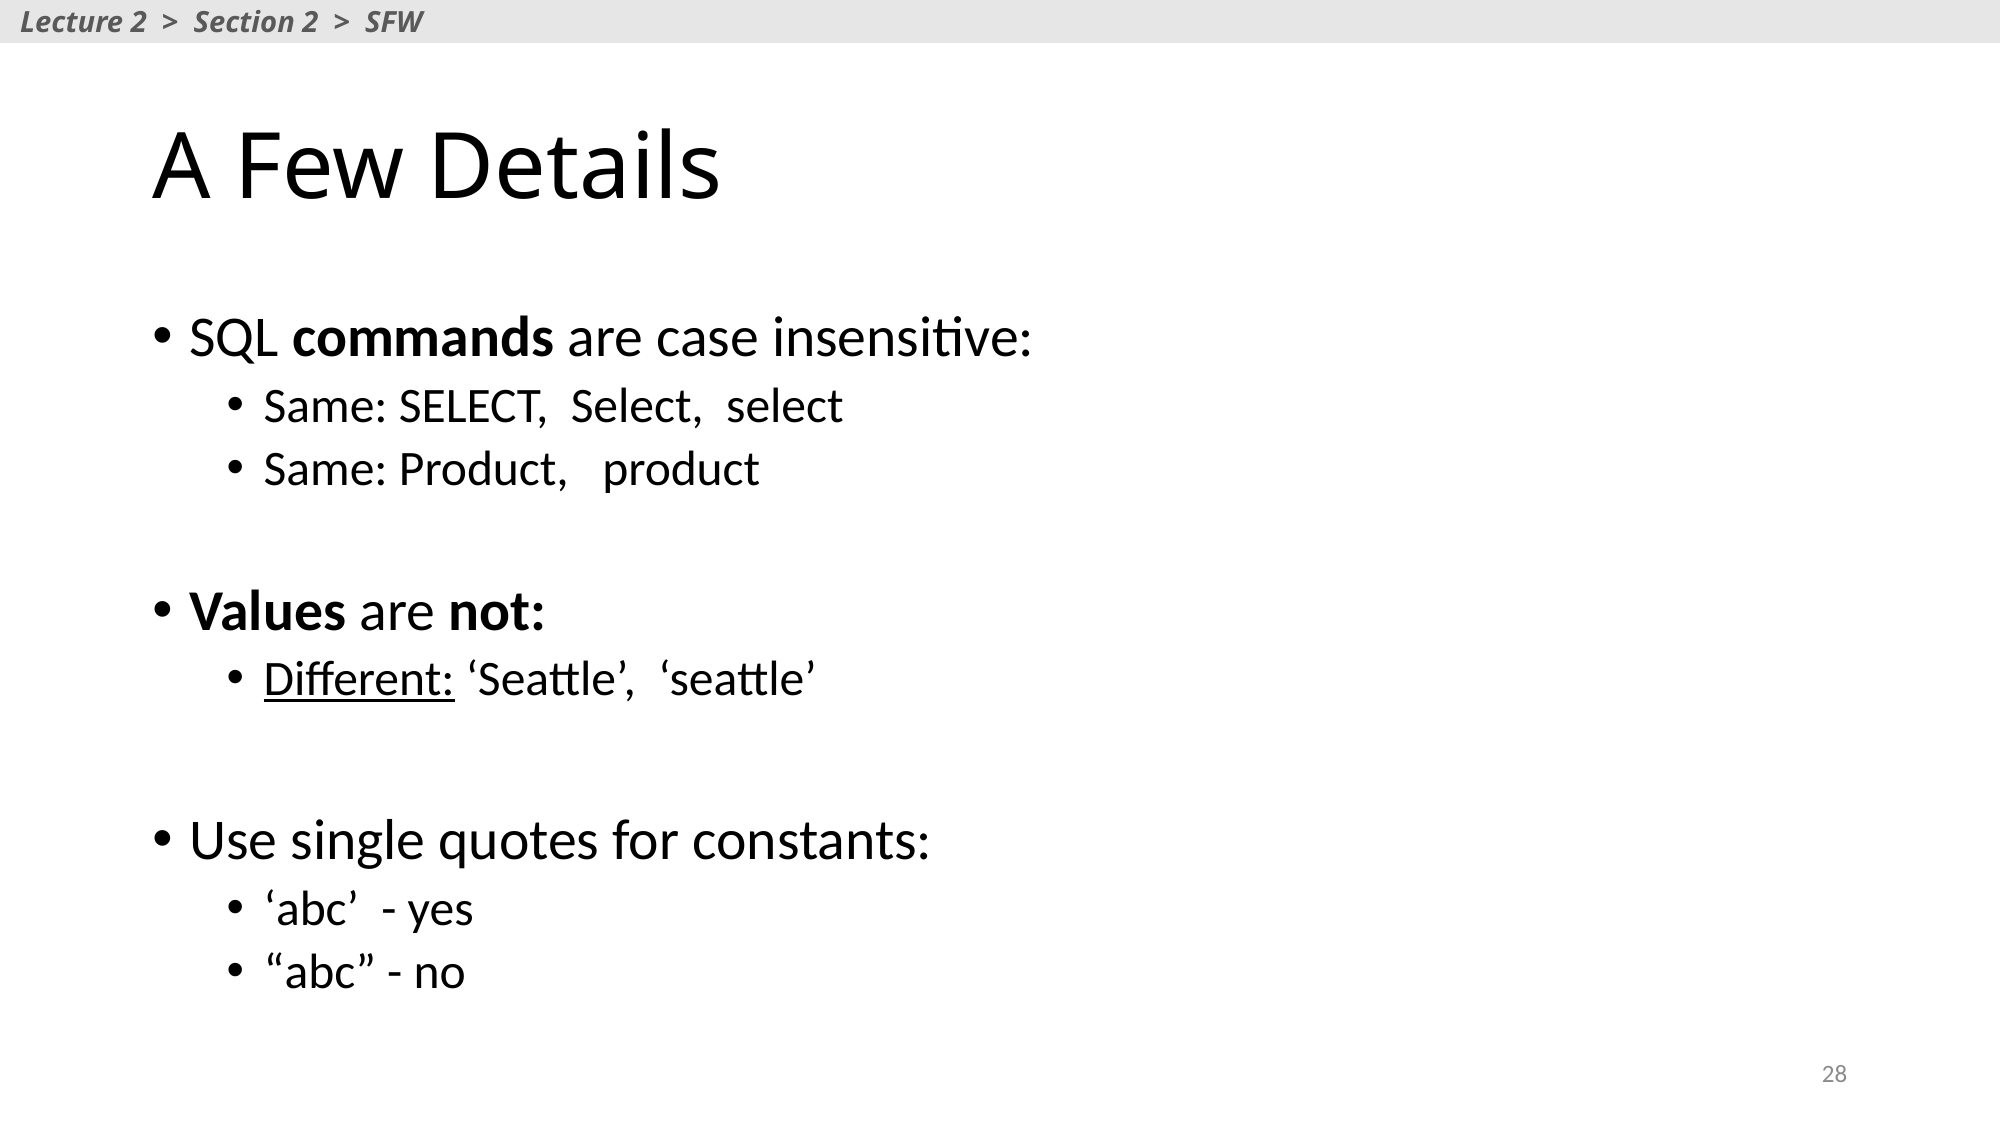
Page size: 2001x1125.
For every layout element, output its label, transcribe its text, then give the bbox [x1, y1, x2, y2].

slide_number 28 [1412, 1042, 1863, 1103]
title A Few Details [137, 59, 1863, 278]
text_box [0, 0, 2000, 47]
list SQL commands are case insensitive: Same: SELECT, Select, select Same: Product, product Values are not: Different: ‘Seattle’, ‘seattle’ Use single quotes for constants: ‘abc’ - yes “abc” - no [137, 299, 1863, 1014]
